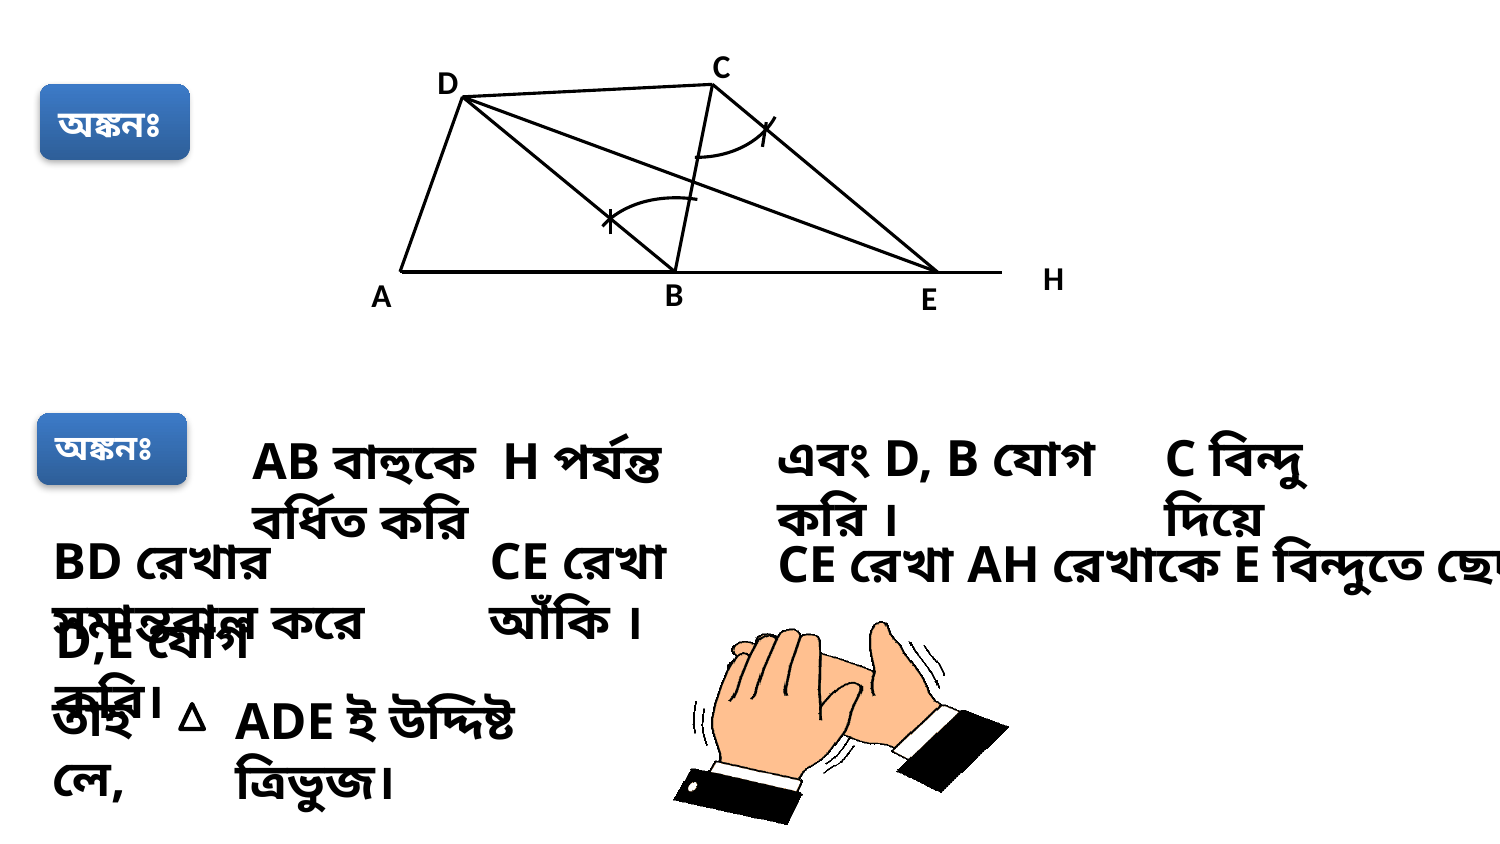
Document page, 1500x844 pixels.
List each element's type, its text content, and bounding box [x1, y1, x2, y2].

text_box CE রেখা AH রেখাকে E বিন্দুতে ছেদ করে। [762, 525, 1500, 661]
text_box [399, 96, 457, 273]
text_box A [356, 266, 401, 322]
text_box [37, 409, 213, 491]
text_box তাহলে, [37, 679, 196, 814]
text_box AB বাহুকে H পর্যন্ত বর্ধিত করি [237, 421, 762, 521]
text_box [39, 84, 190, 161]
text_box এবং D, B যোগ করি । [762, 419, 1149, 525]
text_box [462, 96, 938, 273]
text_box H [1028, 249, 1091, 305]
text_box B [650, 282, 694, 321]
text_box D,E যোগ করি। [40, 600, 357, 736]
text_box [712, 84, 938, 96]
text_box C বিন্দু দিয়ে [1149, 419, 1388, 525]
text_box E [906, 280, 969, 325]
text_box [674, 84, 710, 95]
text_box CE রেখা আঁকি । [474, 521, 793, 657]
text_box BD রেখার সমান্তরাল করে [37, 521, 474, 657]
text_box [462, 84, 672, 96]
text_box [178, 701, 206, 732]
text_box D [422, 53, 486, 95]
picture [659, 609, 1013, 843]
text_box ADE ই উদ্দিষ্ট ত্রিভুজ। [220, 682, 654, 818]
text_box C [698, 37, 747, 82]
